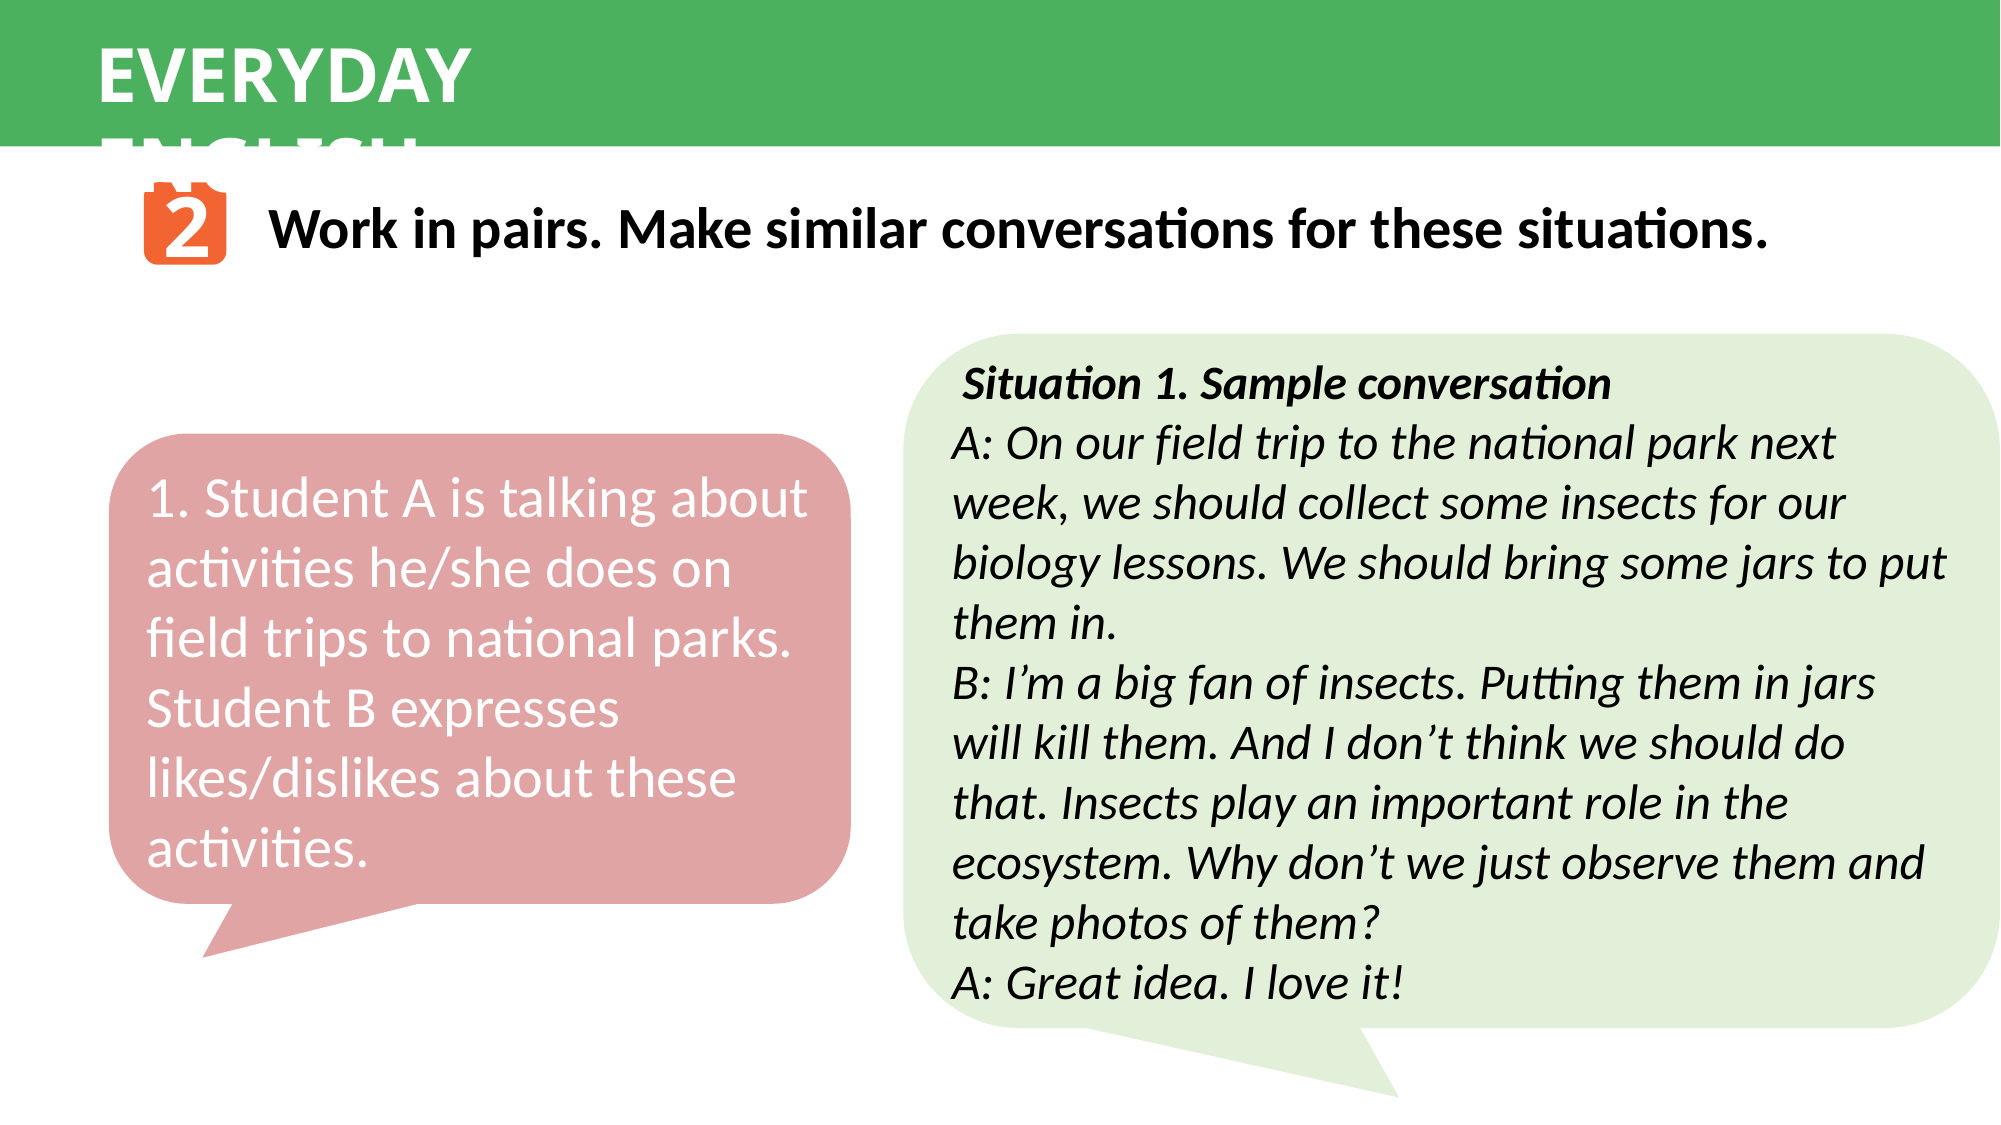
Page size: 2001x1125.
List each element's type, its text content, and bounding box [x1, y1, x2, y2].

text_box Work in pairs. Make similar conversations for these situations. [253, 182, 1975, 268]
text_box 1. Student A is talking about activities he/she does on field trips to national parks. Student B expresses likes/dislikes about these activities. [107, 432, 852, 960]
text_box 2 [148, 215, 223, 282]
text_box [142, 215, 148, 263]
text_box [0, 0, 2000, 147]
text_box EVERYDAY ENGLISH [81, 20, 831, 215]
text_box Situation 1. Sample conversation A: On our fіeld trip to the national park next week, we should collect some insects for our biology lessons. We should bring some jars to put them in. B: I’m a big fan of insects. Putting them in jars will kill them. And I don’t think we should do that. Insects play an important role in the ecosystem. Why don’t we just observe them and take photos of them? A: Great idea. I love it! [902, 332, 2000, 1099]
text_box [223, 215, 228, 262]
